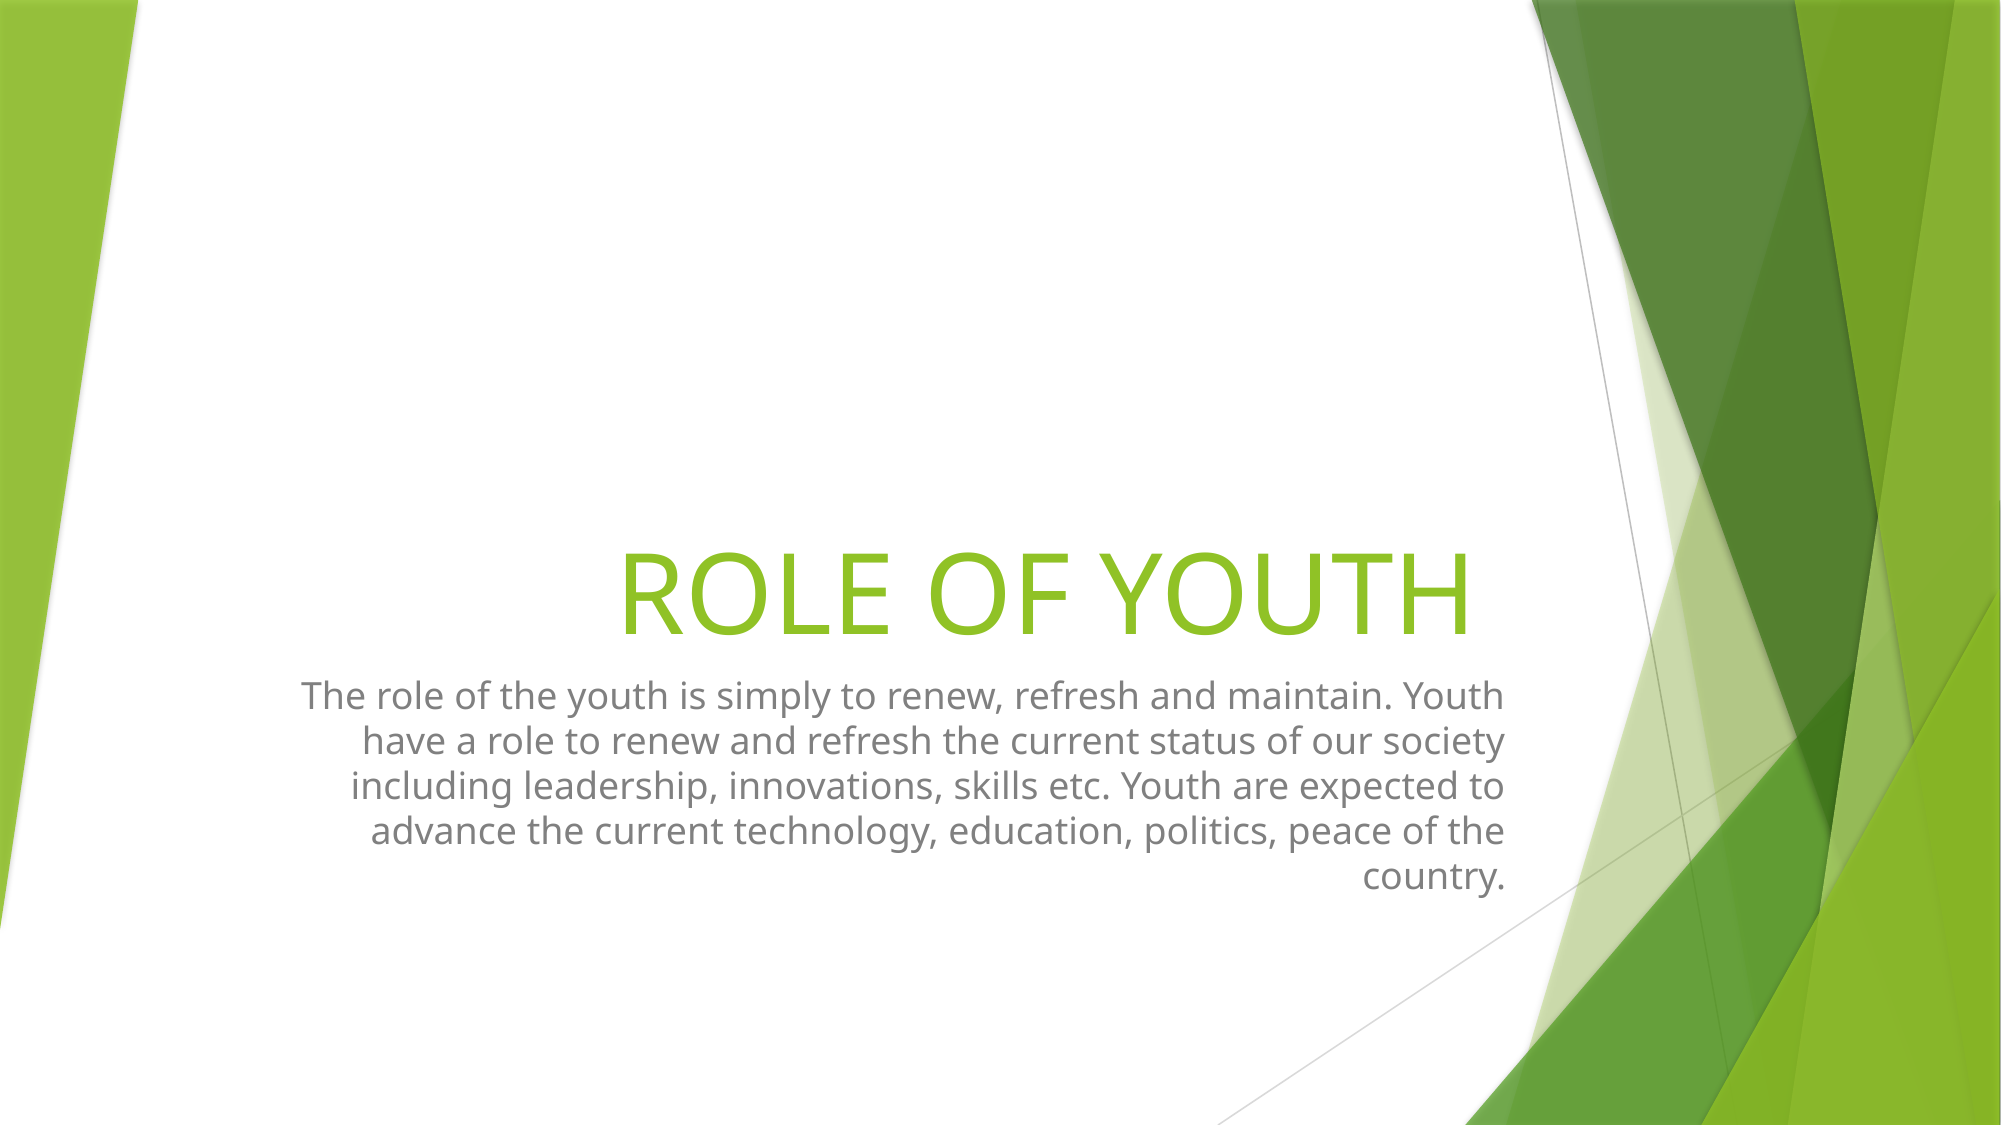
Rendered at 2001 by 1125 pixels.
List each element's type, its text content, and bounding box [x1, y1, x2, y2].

subtitle The role of the youth is simply to renew, refresh and maintain. Youth have a role to renew and refresh the current status of our society including leadership, innovations, skills etc. Youth are expected to advance the current technology, education, politics, peace of the country. [247, 664, 1522, 845]
title ROLE OF YOUTH [247, 394, 1522, 664]
